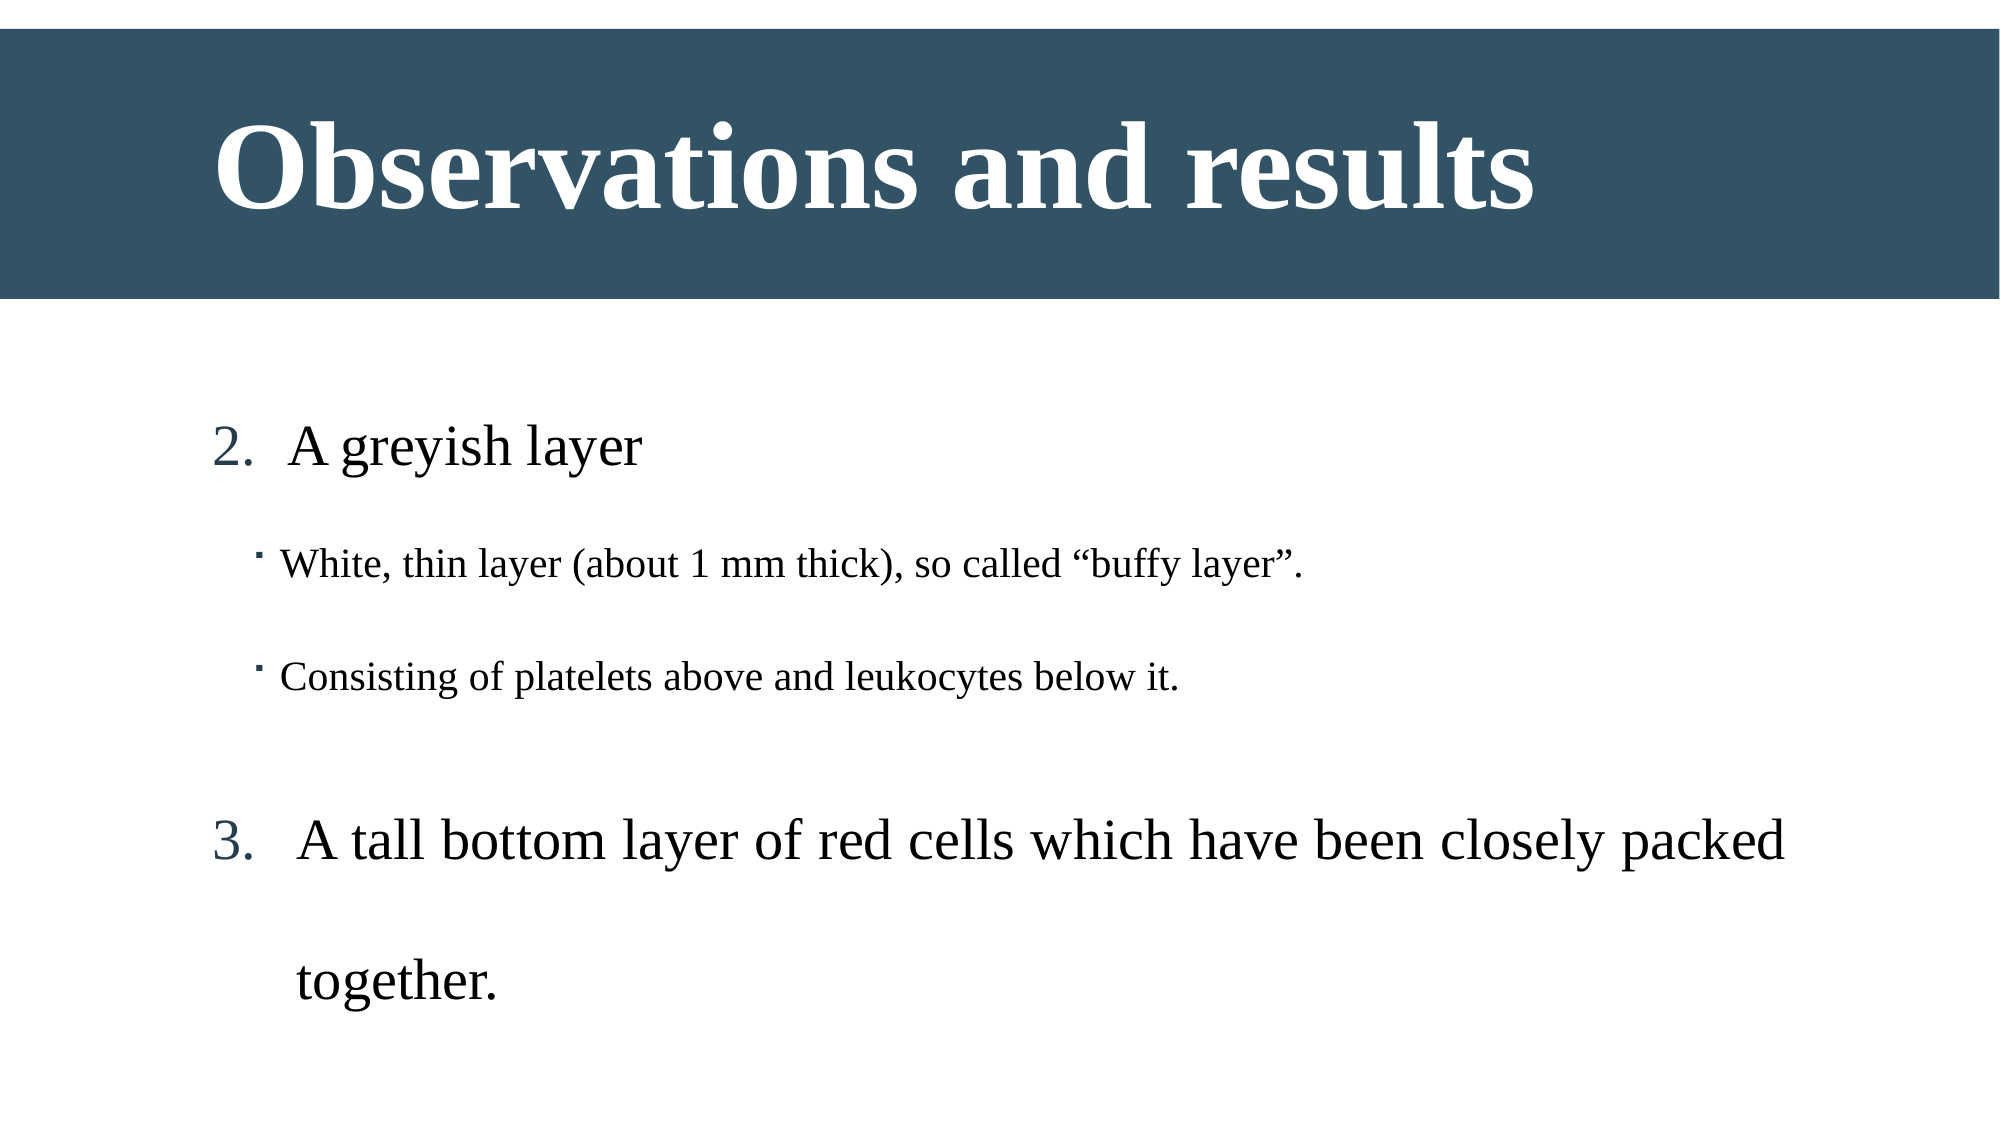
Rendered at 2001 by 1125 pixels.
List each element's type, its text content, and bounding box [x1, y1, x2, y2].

list A greyish layer White, thin layer (about 1 mm thick), so called “buffy layer”. Consisting of platelets above and leukocytes below it. A tall bottom layer of red cells which have been closely packed together. [197, 329, 1803, 1125]
title Observations and results [197, 46, 1803, 295]
